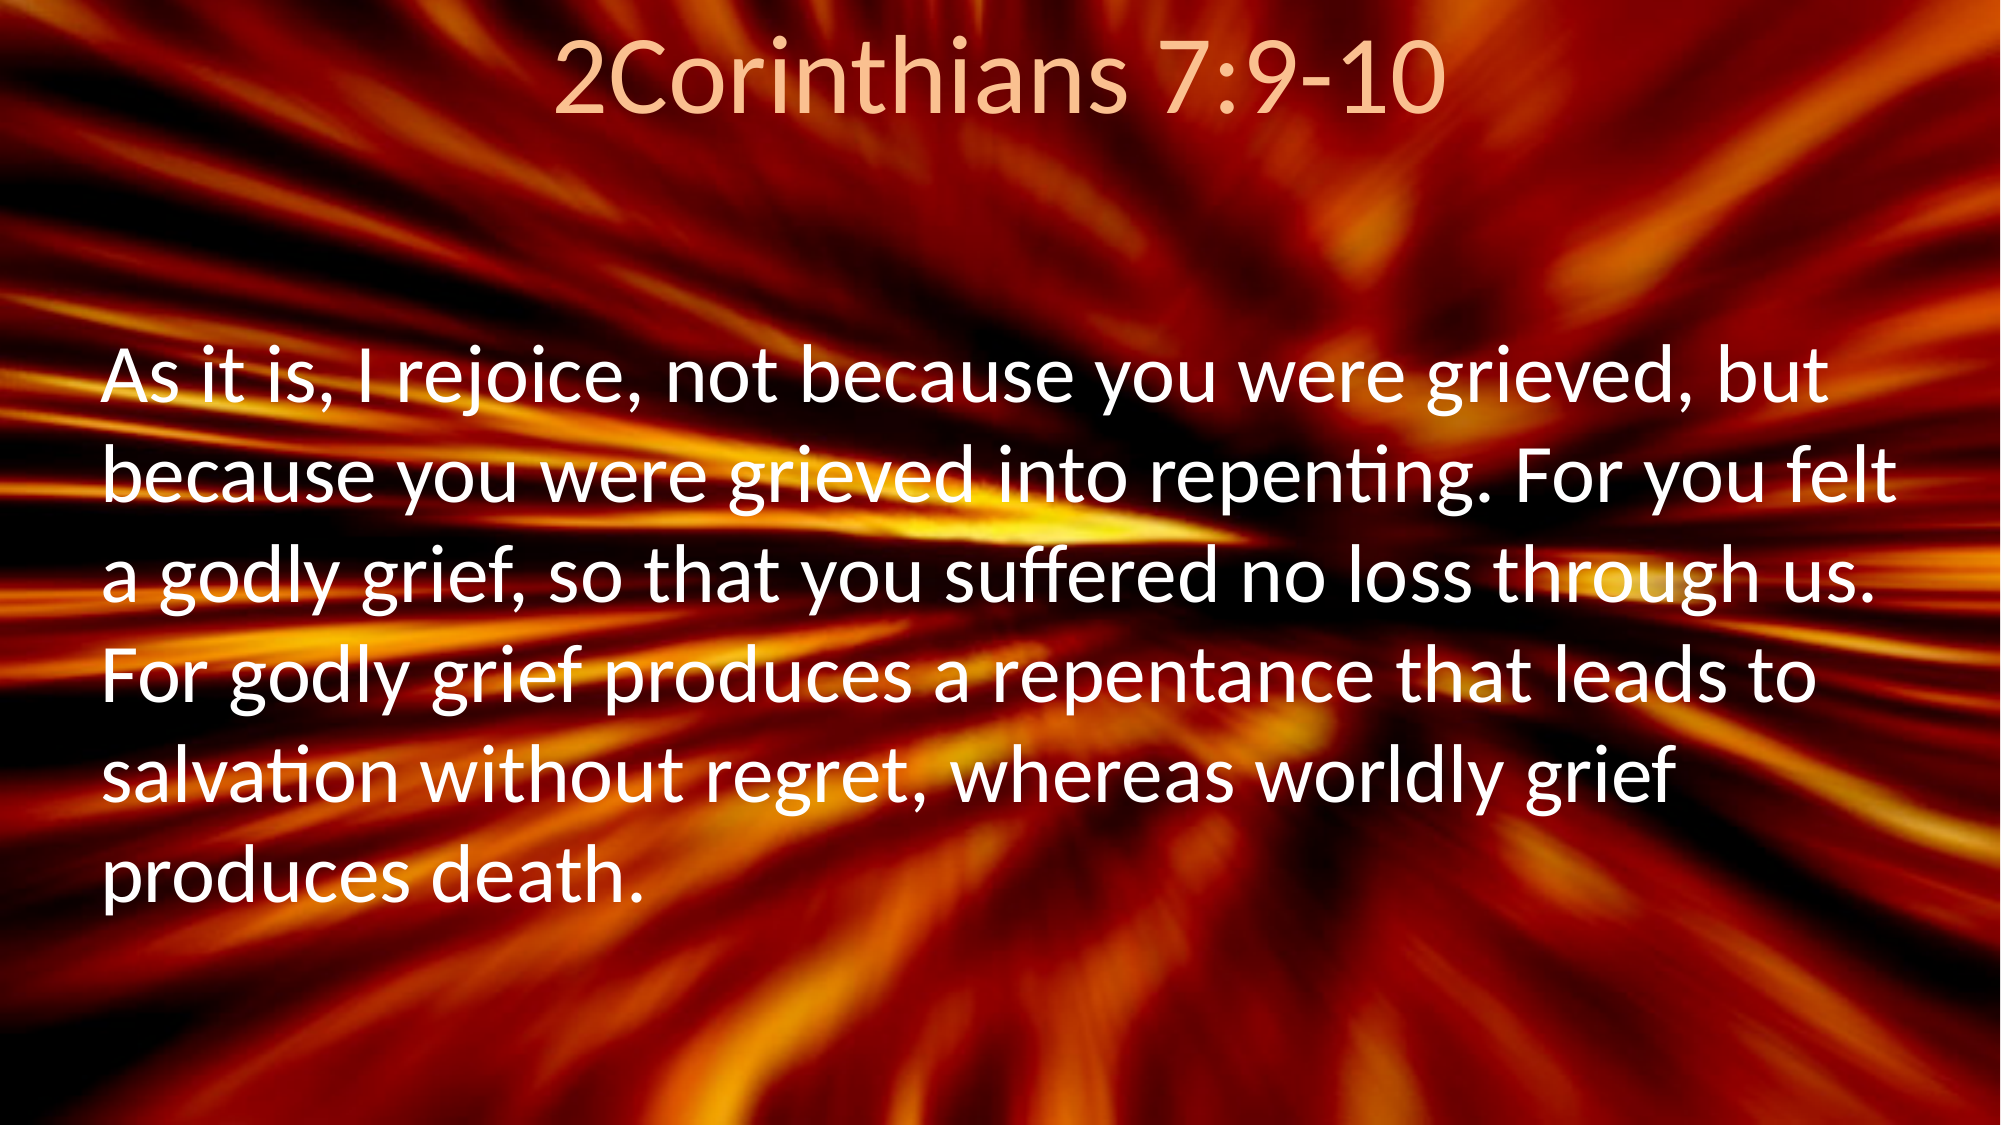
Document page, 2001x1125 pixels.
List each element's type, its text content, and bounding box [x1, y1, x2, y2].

list As it is, I rejoice, not because you were grieved, but because you were grieved into repenting. For you felt a godly grief, so that you suffered no loss through us. For godly grief produces a repentance that leads to salvation without regret, whereas worldly grief produces death. [99, 162, 1900, 1075]
picture [0, 0, 2001, 1125]
title 2Corinthians 7:9-10 [324, 0, 1675, 162]
